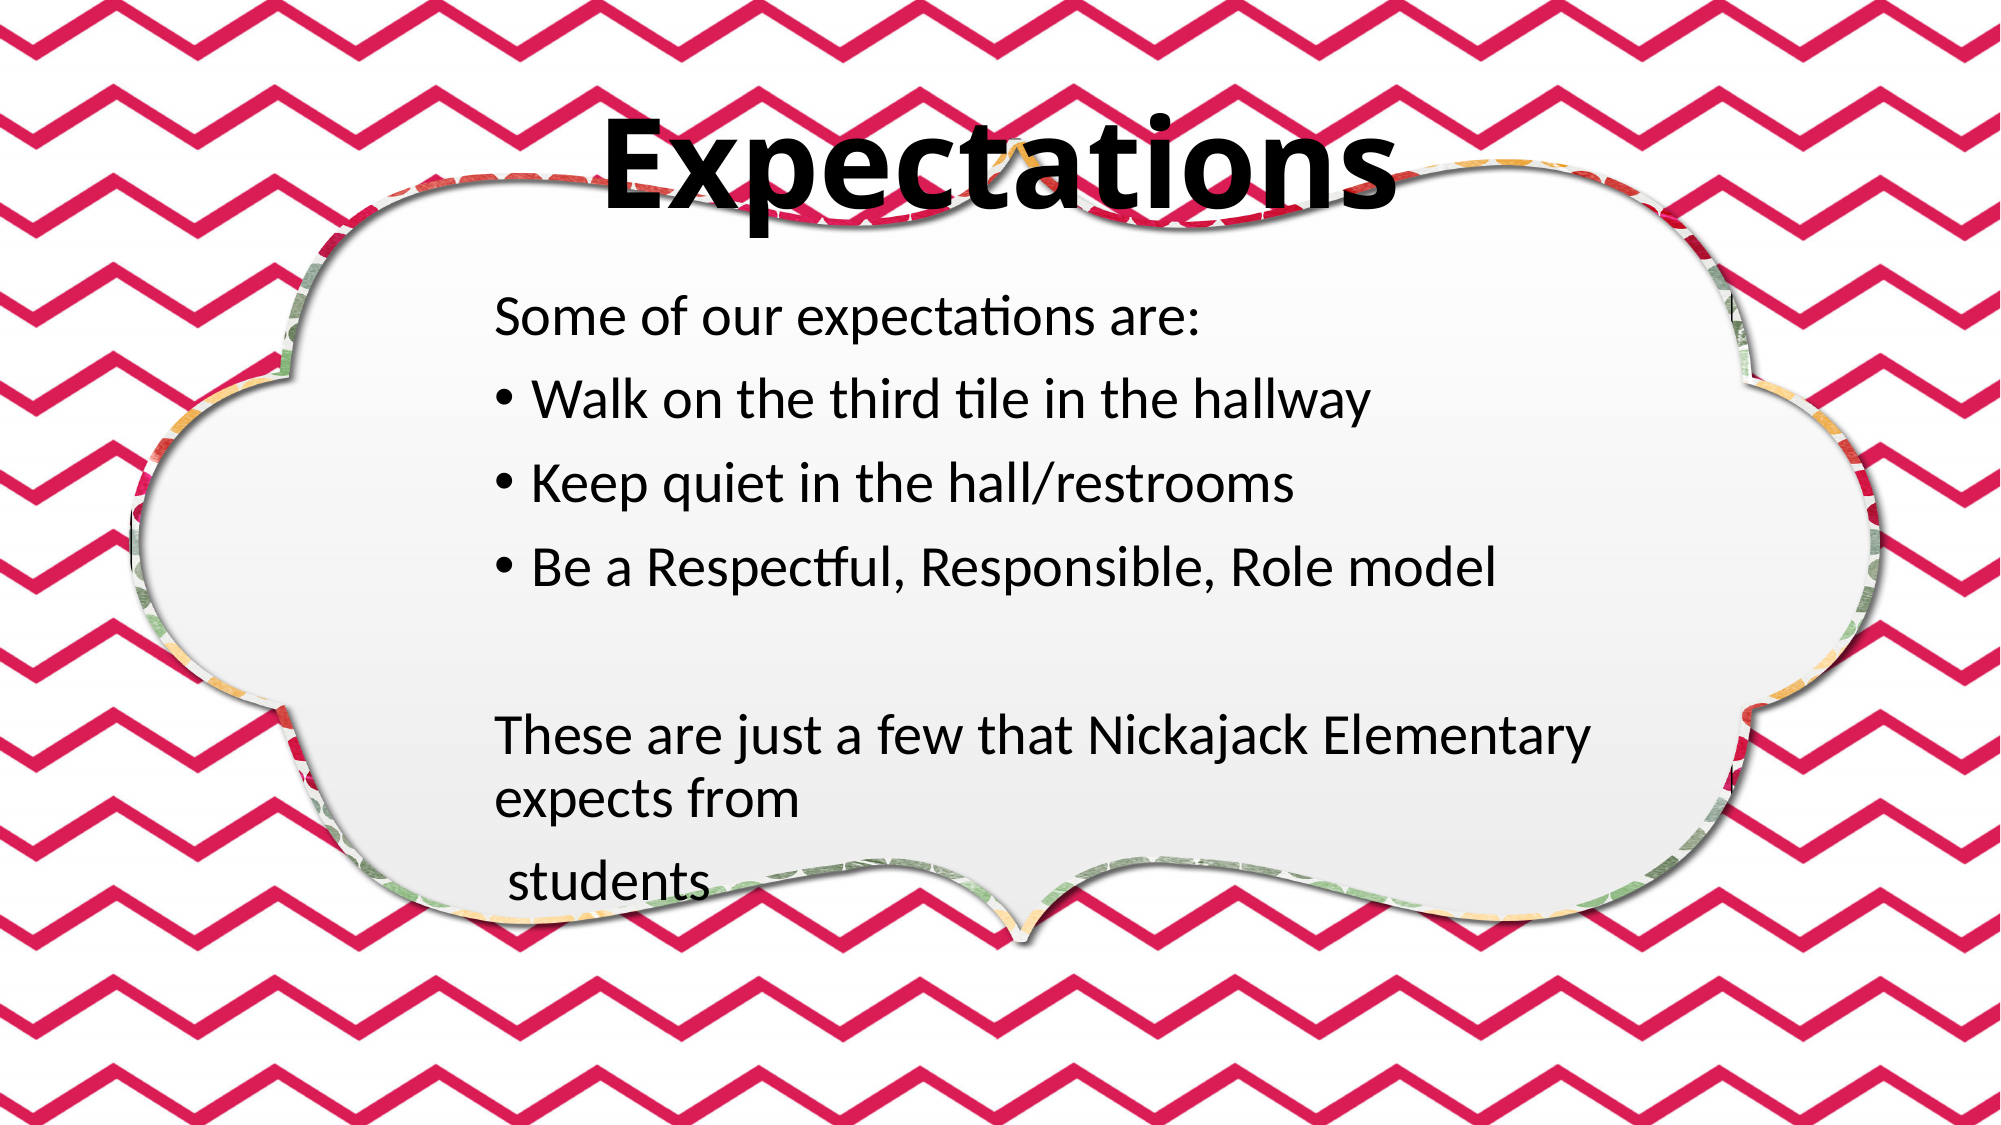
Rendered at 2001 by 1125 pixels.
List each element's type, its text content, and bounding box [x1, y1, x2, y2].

list Some of our expectations are: Walk on the third tile in the hallway Keep quiet in the hall/restrooms Be a Respectful, Responsible, Role model These are just a few that Nickajack Elementary expects from students [479, 277, 1740, 992]
title Expectations [137, 59, 1863, 278]
picture [0, 0, 2001, 1125]
